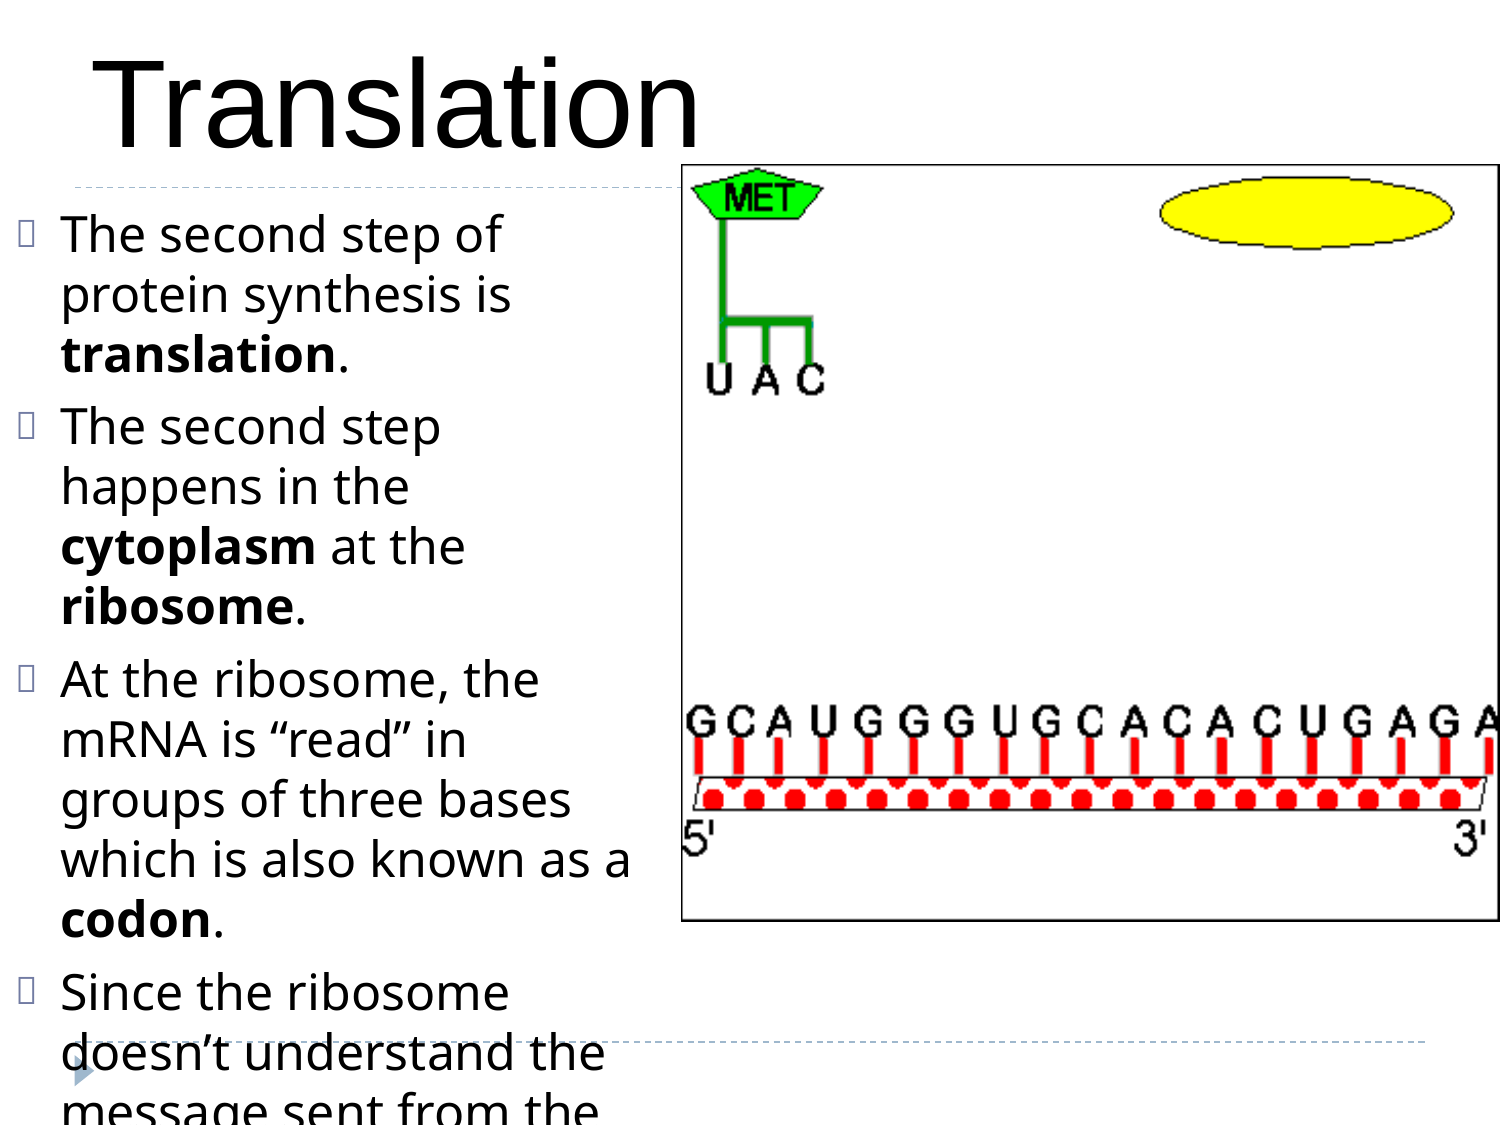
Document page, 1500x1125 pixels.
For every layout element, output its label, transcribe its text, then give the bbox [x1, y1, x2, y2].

list The second step of protein synthesis is translation. The second step happens in the cytoplasm at the ribosome. At the ribosome, the mRNA is “read” in groups of three bases which is also known as a codon. Since the ribosome doesn’t understand the message sent from the DNA, it requires a translator (tRNA). [0, 187, 663, 998]
picture [680, 164, 1500, 922]
title Translation [75, 37, 1425, 188]
